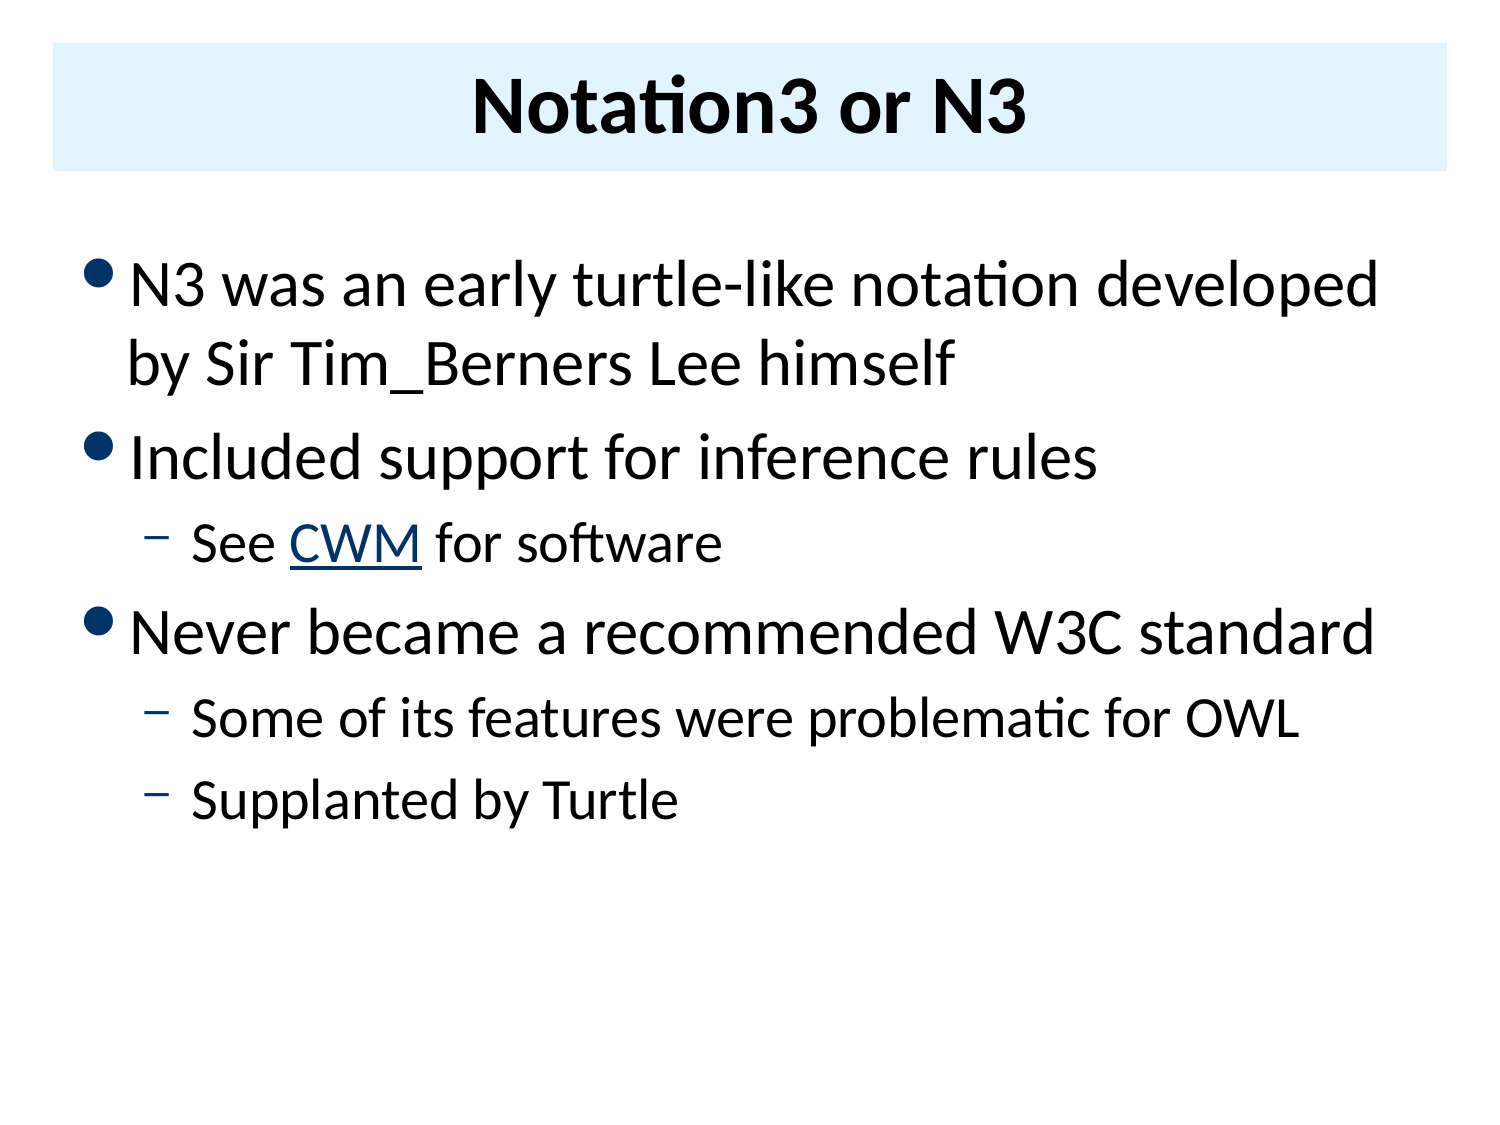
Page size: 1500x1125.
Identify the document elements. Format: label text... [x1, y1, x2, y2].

title Notation3 or N3 [53, 42, 1447, 172]
list N3 was an early turtle-like notation developed by Sir Tim_Berners Lee himself Included support for inference rules See CWM for software Never became a recommended W3C standard Some of its features were problematic for OWL Supplanted by Turtle [64, 231, 1436, 1047]
